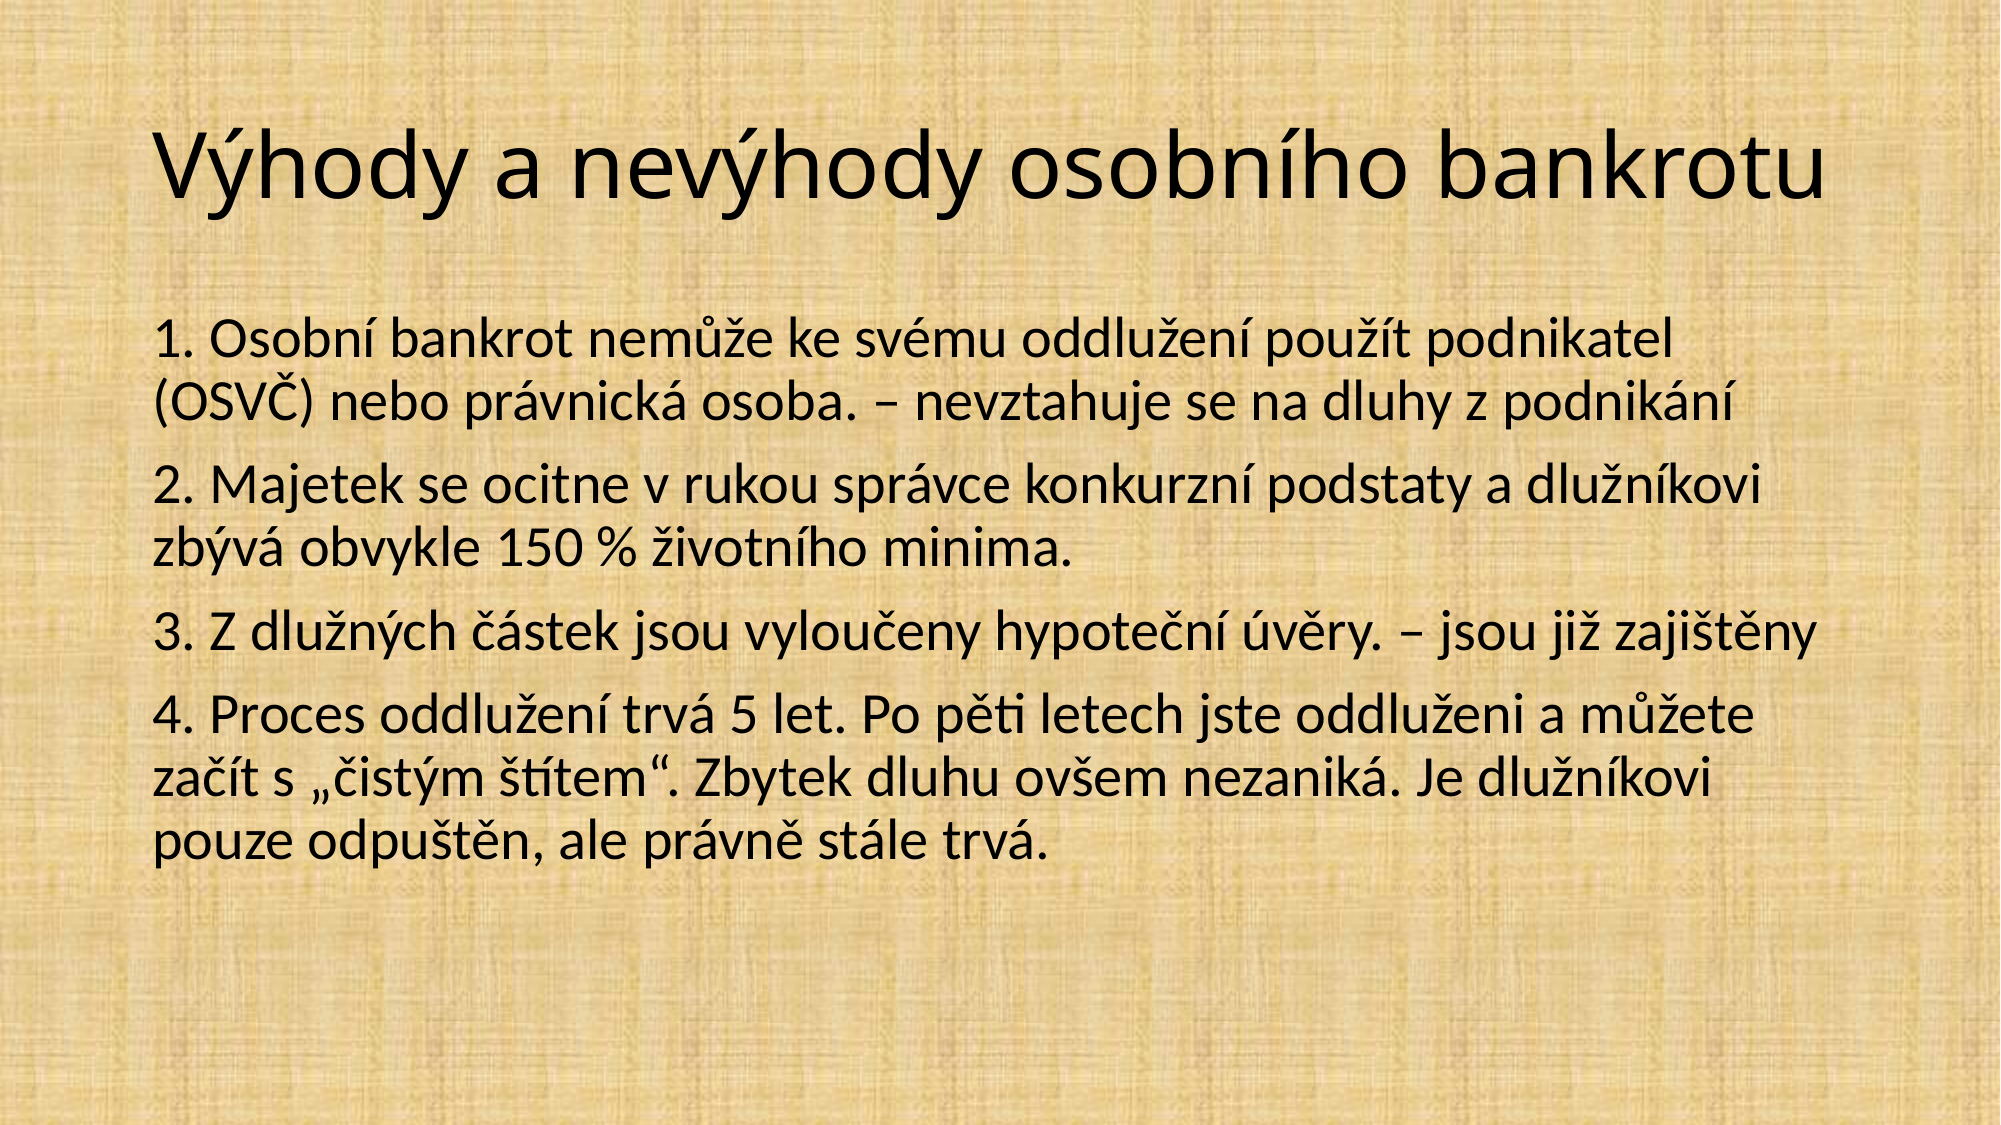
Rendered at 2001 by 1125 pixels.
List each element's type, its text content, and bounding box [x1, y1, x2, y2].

list 1. Osobní bankrot nemůže ke svému oddlužení použít podnikatel (OSVČ) nebo právnická osoba. – nevztahuje se na dluhy z podnikání 2. Majetek se ocitne v rukou správce konkurzní podstaty a dlužníkovi zbývá obvykle 150 % životního minima. 3. Z dlužných částek jsou vyloučeny hypoteční úvěry. – jsou již zajištěny 4. Proces oddlužení trvá 5 let. Po pěti letech jste oddluženi a můžete začít s „čistým štítem“. Zbytek dluhu ovšem nezaniká. Je dlužníkovi pouze odpuštěn, ale právně stále trvá. [137, 299, 1863, 1014]
picture [0, 0, 2001, 1125]
title Výhody a nevýhody osobního bankrotu [137, 59, 1863, 278]
